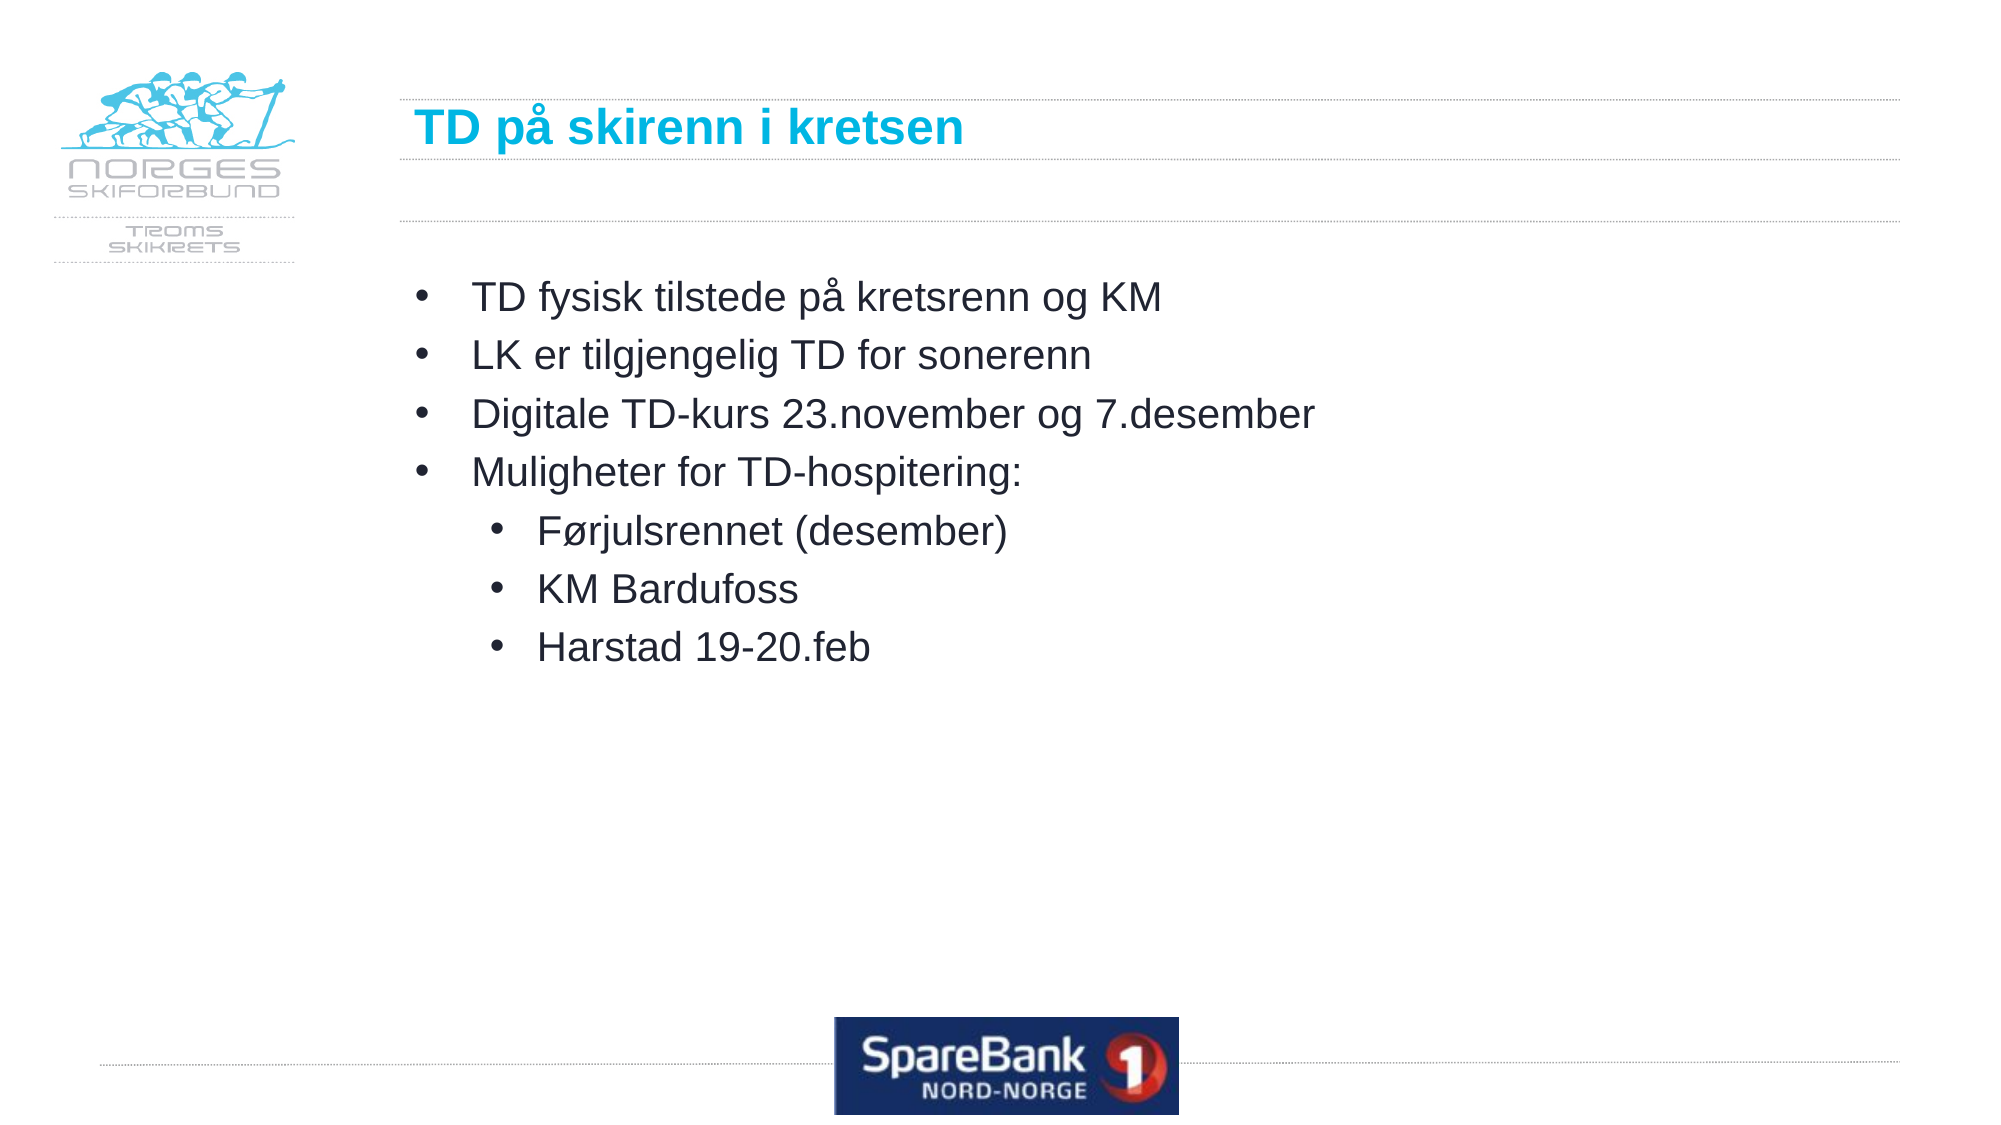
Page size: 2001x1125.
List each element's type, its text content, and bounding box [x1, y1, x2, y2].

list TD fysisk tilstede på kretsrenn og KM LK er tilgjengelig TD for sonerenn Digitale TD-kurs 23.november og 7.desember Muligheter for TD-hospitering: Førjulsrennet (desember) KM Bardufoss Harstad 19-20.feb [399, 262, 1900, 1005]
picture [834, 1017, 1179, 1115]
picture [54, 72, 295, 263]
title TD på skirenn i kretsen [399, 87, 1900, 233]
